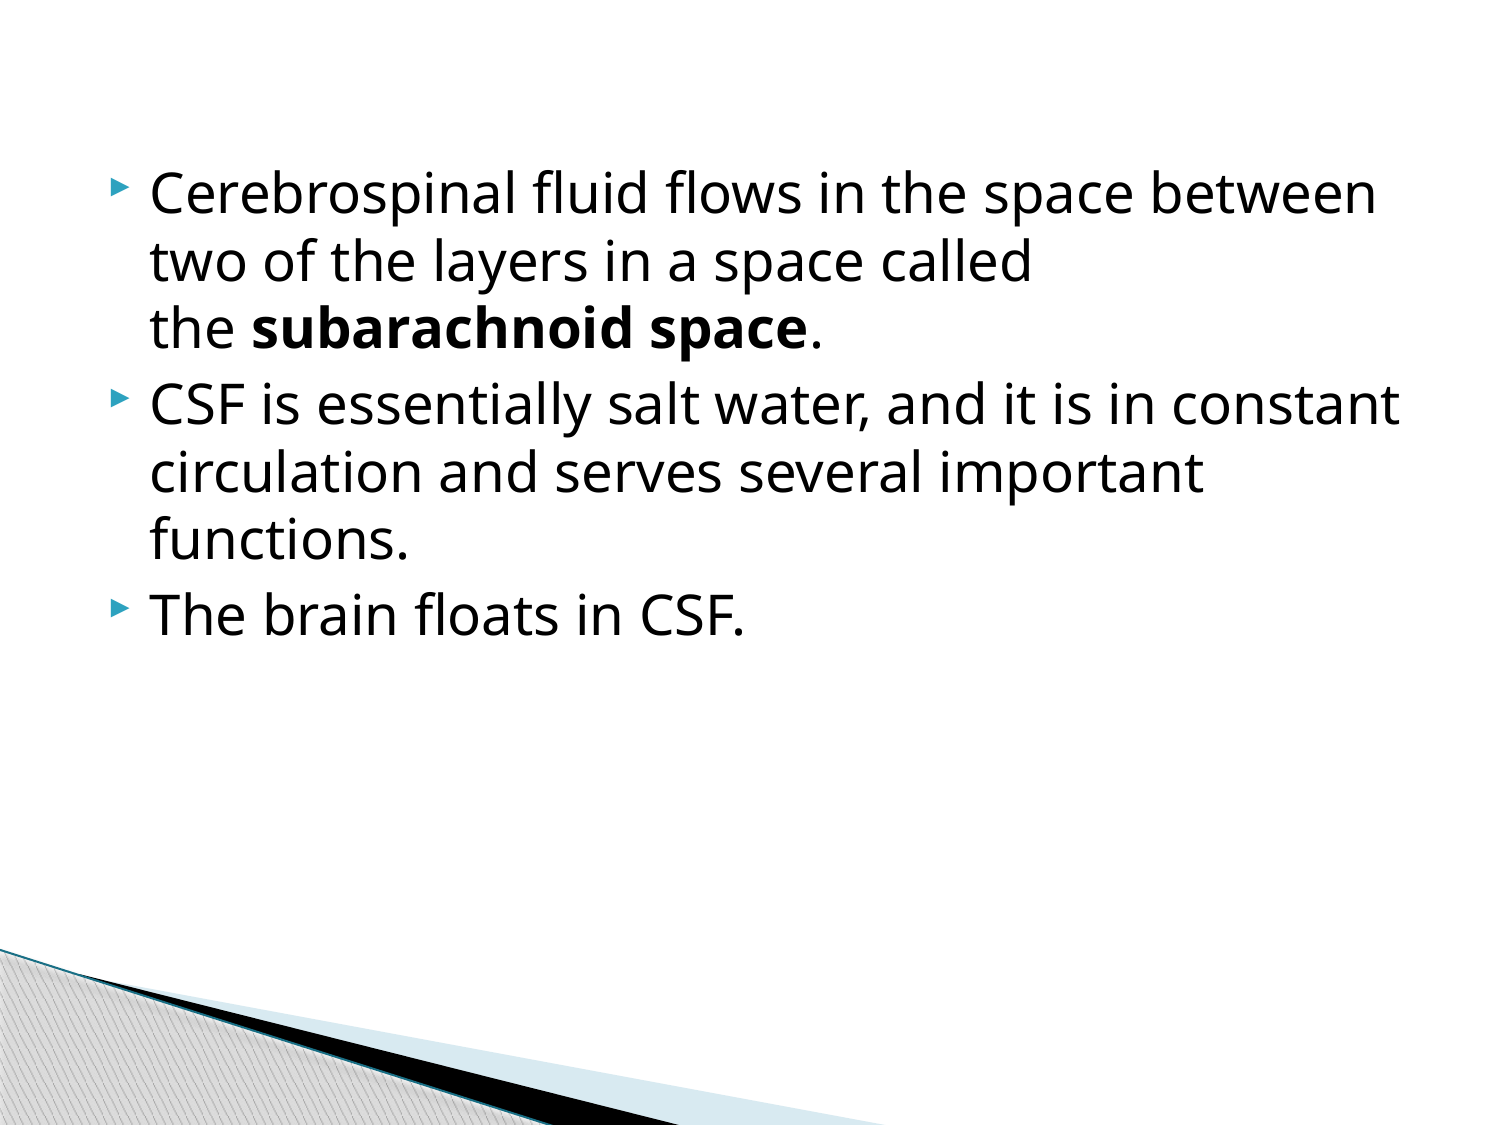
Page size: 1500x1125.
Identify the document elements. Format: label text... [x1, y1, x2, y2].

list Cerebrospinal fluid flows in the space between two of the layers in a space called the subarachnoid space. CSF is essentially salt water, and it is in constant circulation and serves several important functions. The brain floats in CSF. [75, 149, 1425, 1005]
